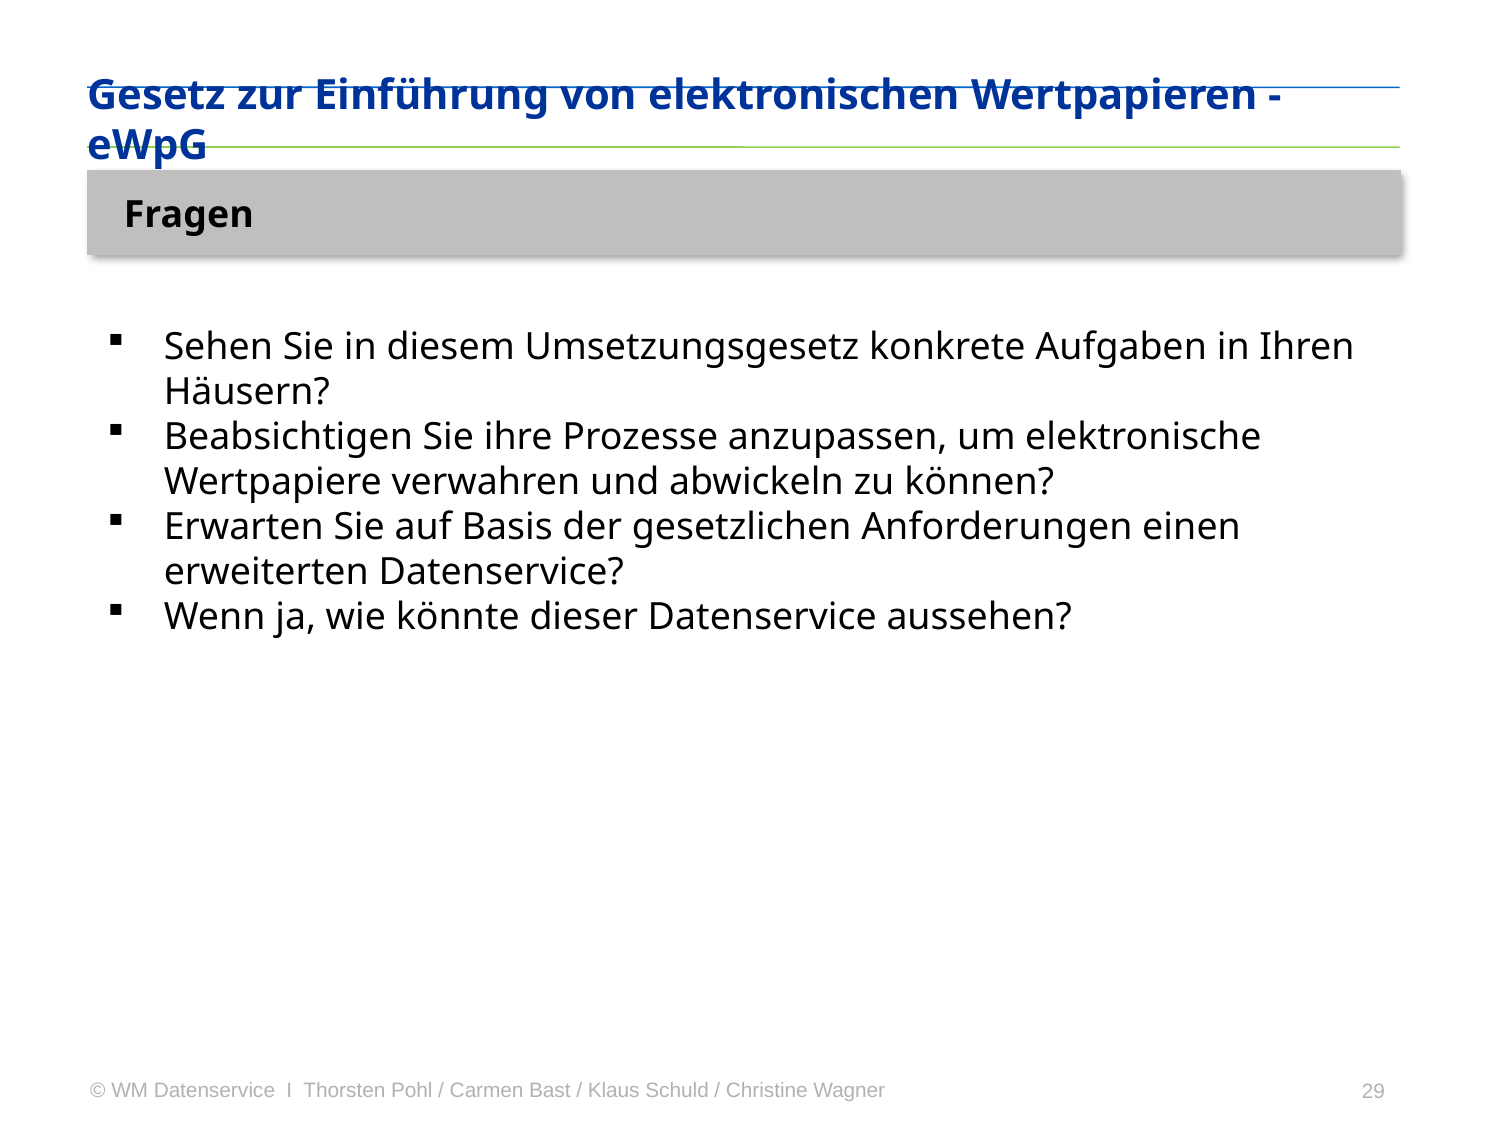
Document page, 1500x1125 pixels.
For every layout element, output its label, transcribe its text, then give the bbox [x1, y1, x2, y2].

text_box Sehen Sie in diesem Umsetzungsgesetz konkrete Aufgaben in Ihren Häusern? Beabsichtigen Sie ihre Prozesse anzupassen, um elektronische Wertpapiere verwahren und abwickeln zu können? Erwarten Sie auf Basis der gesetzlichen Anforderungen einen erweiterten Datenservice? Wenn ja, wie könnte dieser Datenservice aussehen? [92, 314, 1400, 735]
title Gesetz zur Einführung von elektronischen Wertpapieren - eWpG [72, 61, 1385, 174]
text_box 29 [997, 1070, 1400, 1115]
text_box Fragen [88, 171, 1400, 254]
